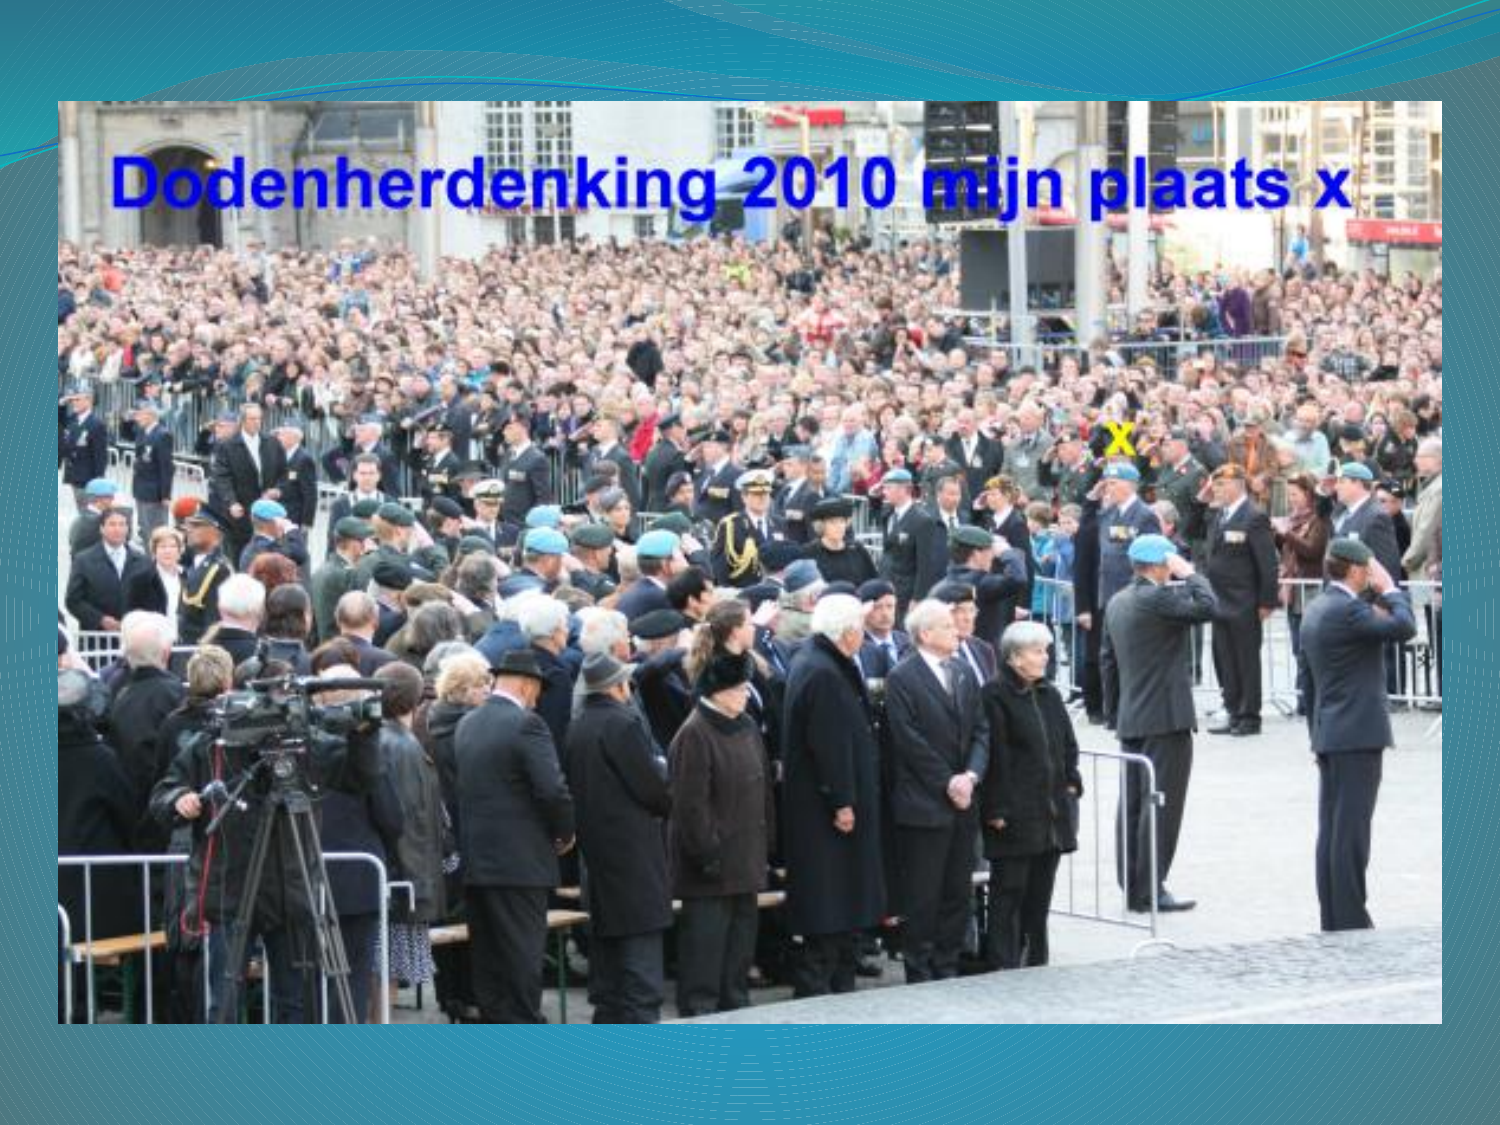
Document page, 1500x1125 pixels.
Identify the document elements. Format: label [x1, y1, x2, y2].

picture [58, 101, 1442, 1024]
